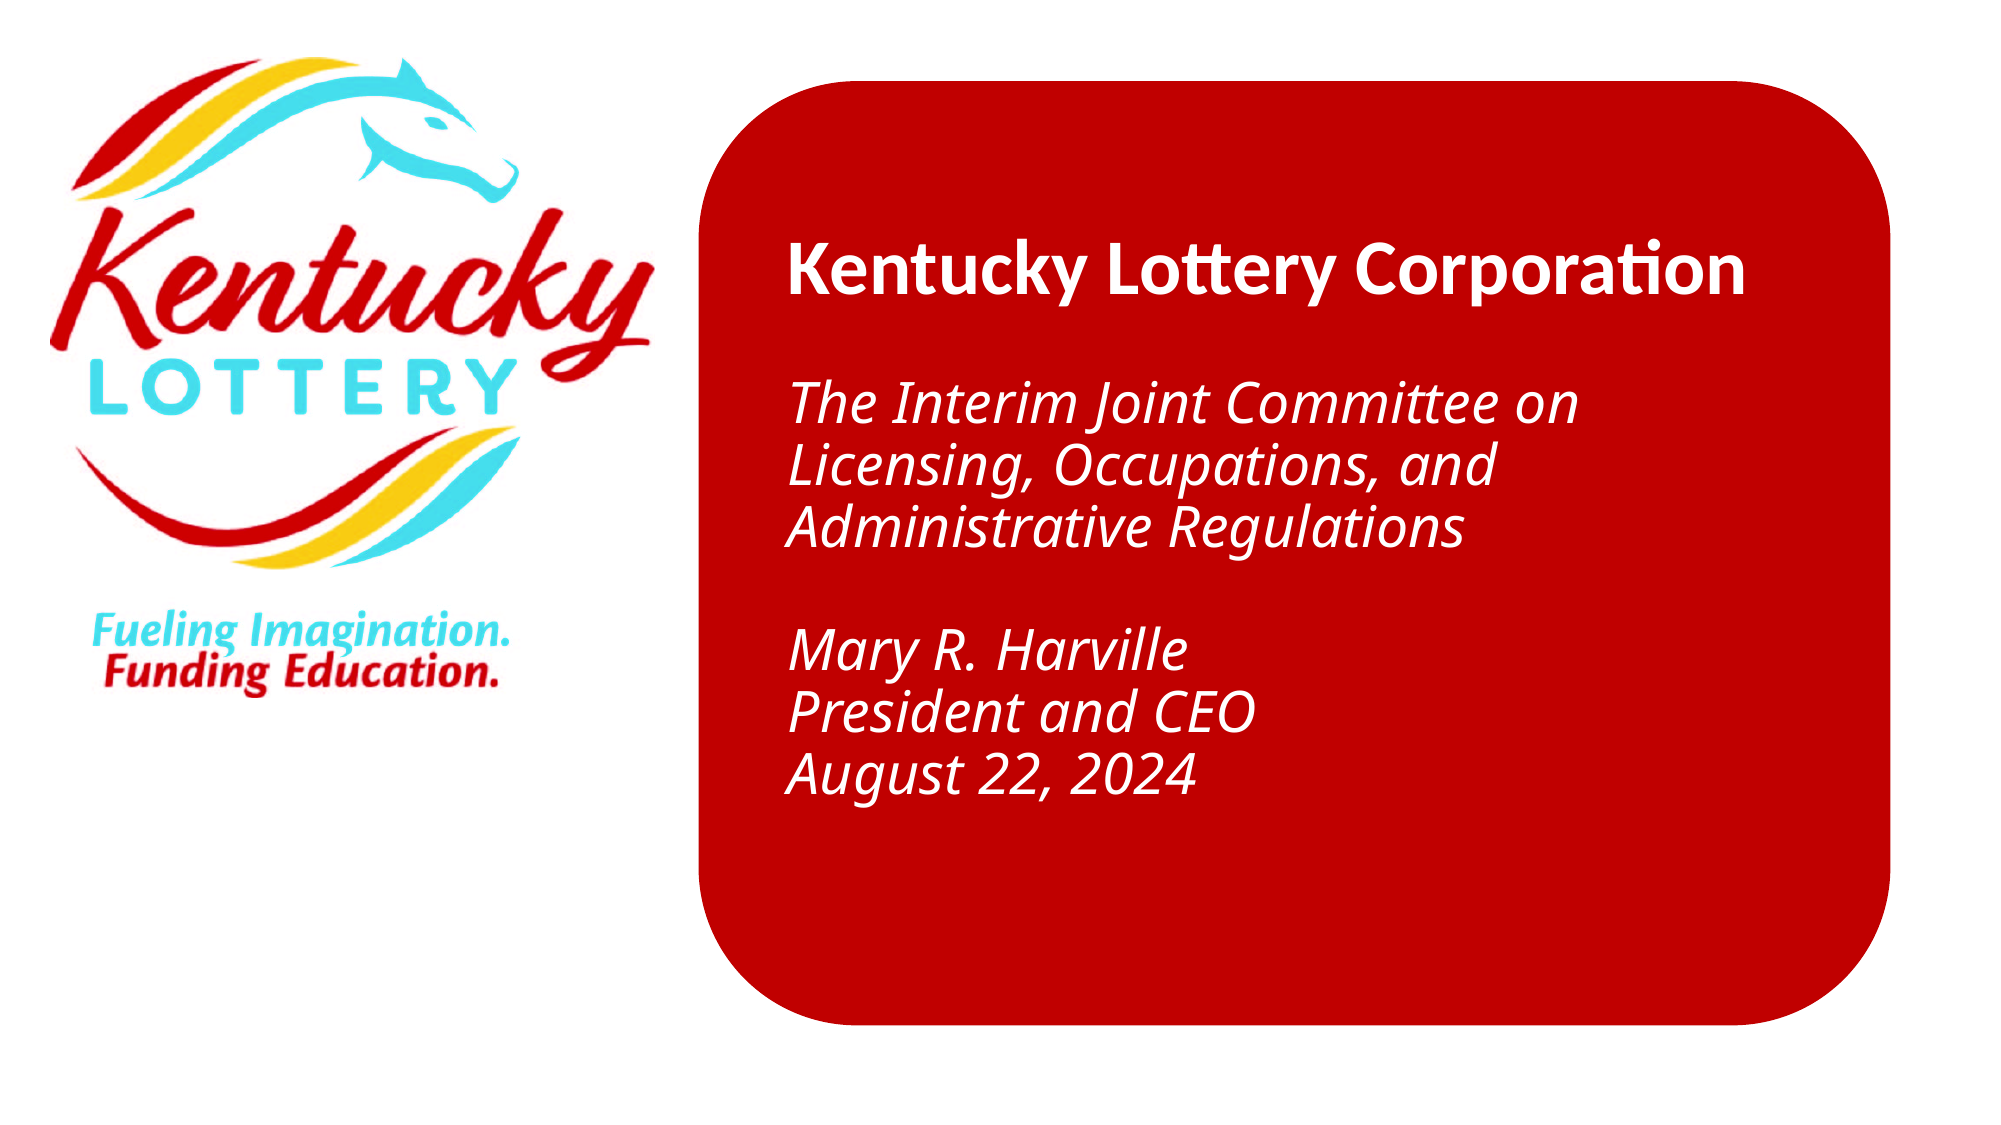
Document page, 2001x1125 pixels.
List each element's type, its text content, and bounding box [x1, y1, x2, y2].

text_box [698, 81, 1891, 1026]
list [50, 57, 655, 698]
title Kentucky Lottery Corporation The Interim Joint Committee on Licensing, Occupations, and Administrative Regulations Mary R. Harville President and CEO August 22, 2024 [772, 215, 1845, 887]
